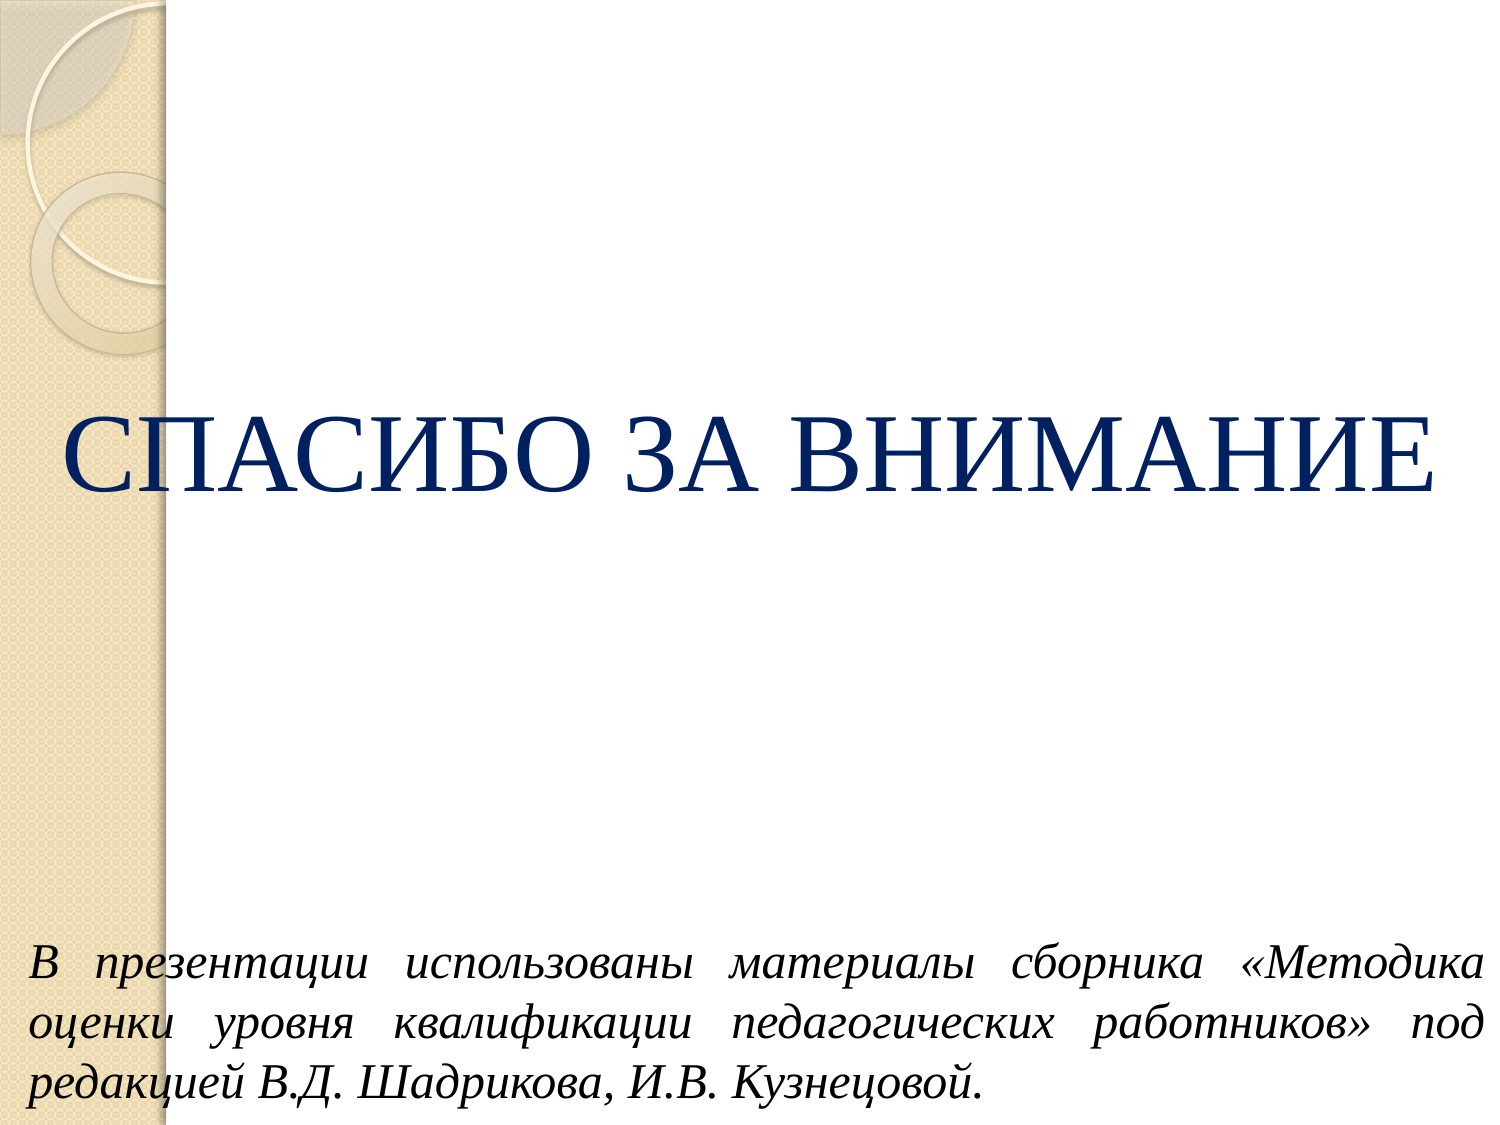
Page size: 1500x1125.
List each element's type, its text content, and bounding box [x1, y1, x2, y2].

title СПАСИБО ЗА ВНИМАНИЕ [0, 354, 1500, 555]
list В презентации использованы материалы сборника «Методика оценки уровня квалификации педагогических работников» под редакцией В.Д. Шадрикова, И.В. Кузнецовой. [0, 921, 1500, 1125]
